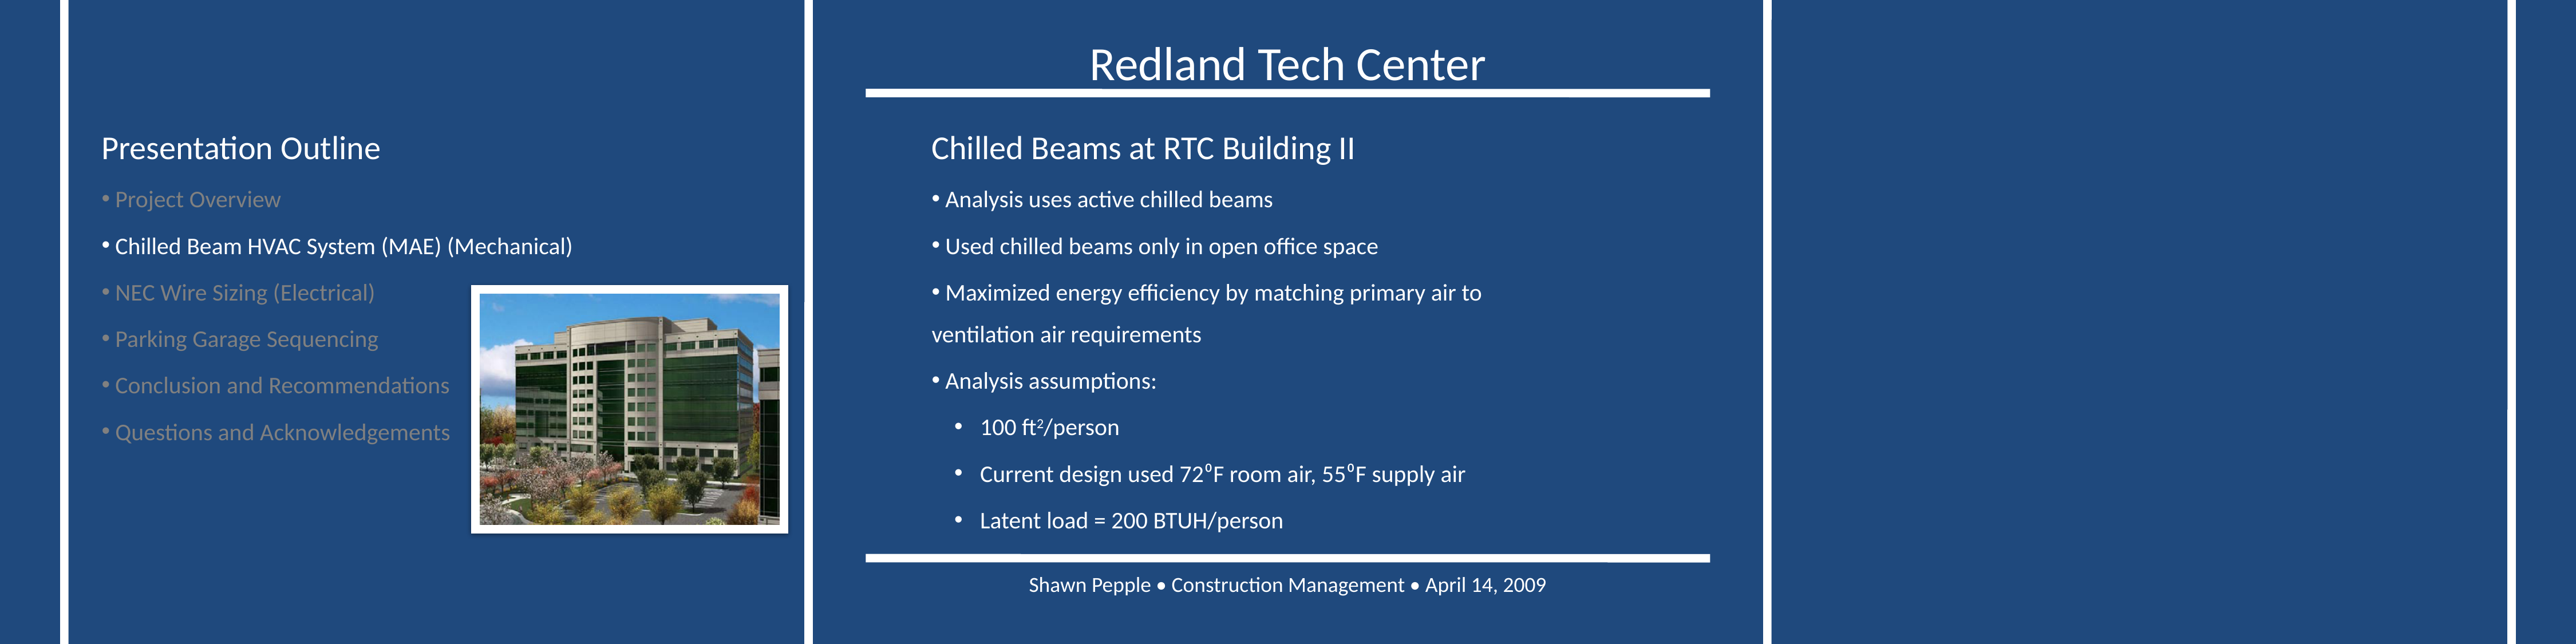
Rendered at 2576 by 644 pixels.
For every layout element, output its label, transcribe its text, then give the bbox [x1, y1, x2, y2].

picture [480, 294, 780, 525]
text_box Chilled Beams at RTC Building II Analysis uses active chilled beams Used chilled beams only in open office space Maximized energy efficiency by matching primary air to ventilation air requirements Analysis assumptions: 100 ft2/person Current design used 72⁰F room air, 55⁰F supply air Latent load = 200 BTUH/person [923, 121, 1589, 537]
